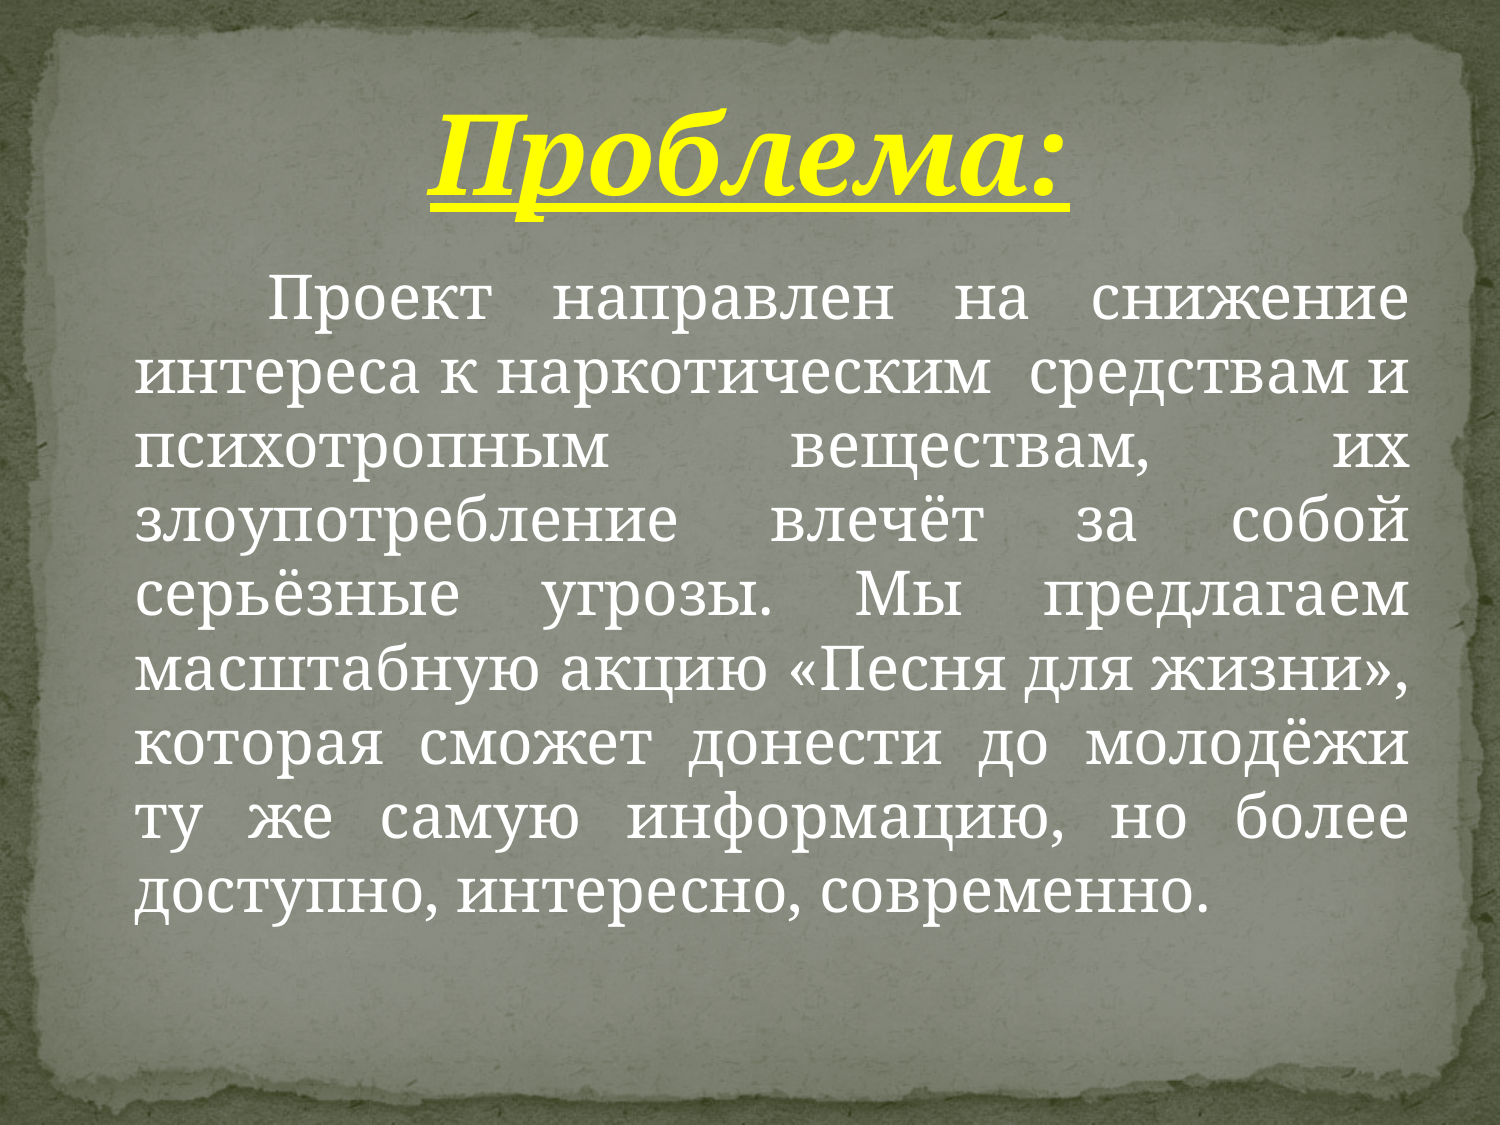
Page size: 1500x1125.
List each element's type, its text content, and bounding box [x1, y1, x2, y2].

title Проблема: [74, 24, 1425, 225]
list Проект направлен на снижение интереса к наркотическим средствам и психотропным веществам, их злоупотребление влечёт за собой серьёзные угрозы. Мы предлагаем масштабную акцию «Песня для жизни», которая сможет донести до молодёжи ту же самую информацию, но более доступно, интересно, современно. [75, 249, 1425, 1000]
